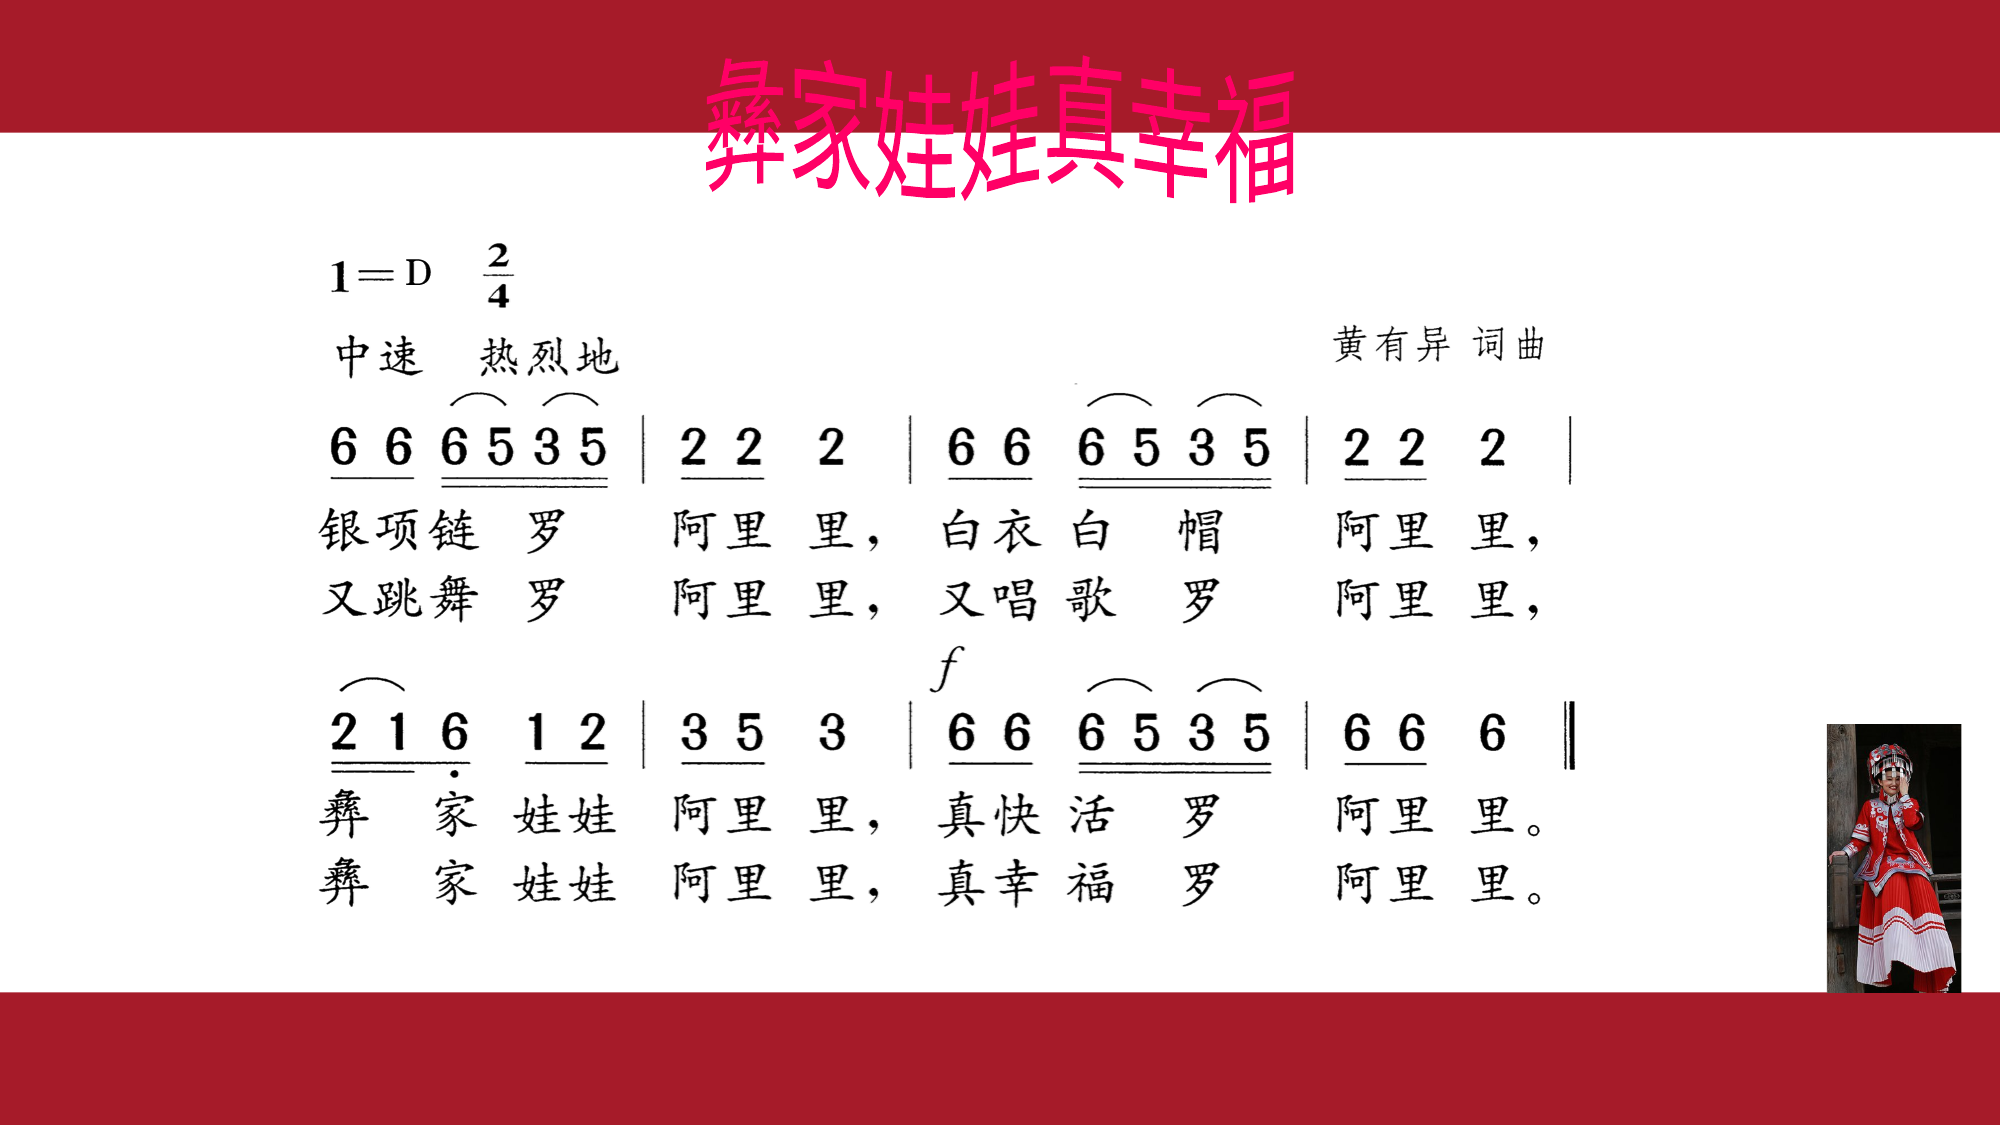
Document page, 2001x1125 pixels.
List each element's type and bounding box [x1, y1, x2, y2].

picture [1826, 723, 1962, 993]
text_box [0, 132, 2000, 993]
picture [264, 229, 1603, 947]
